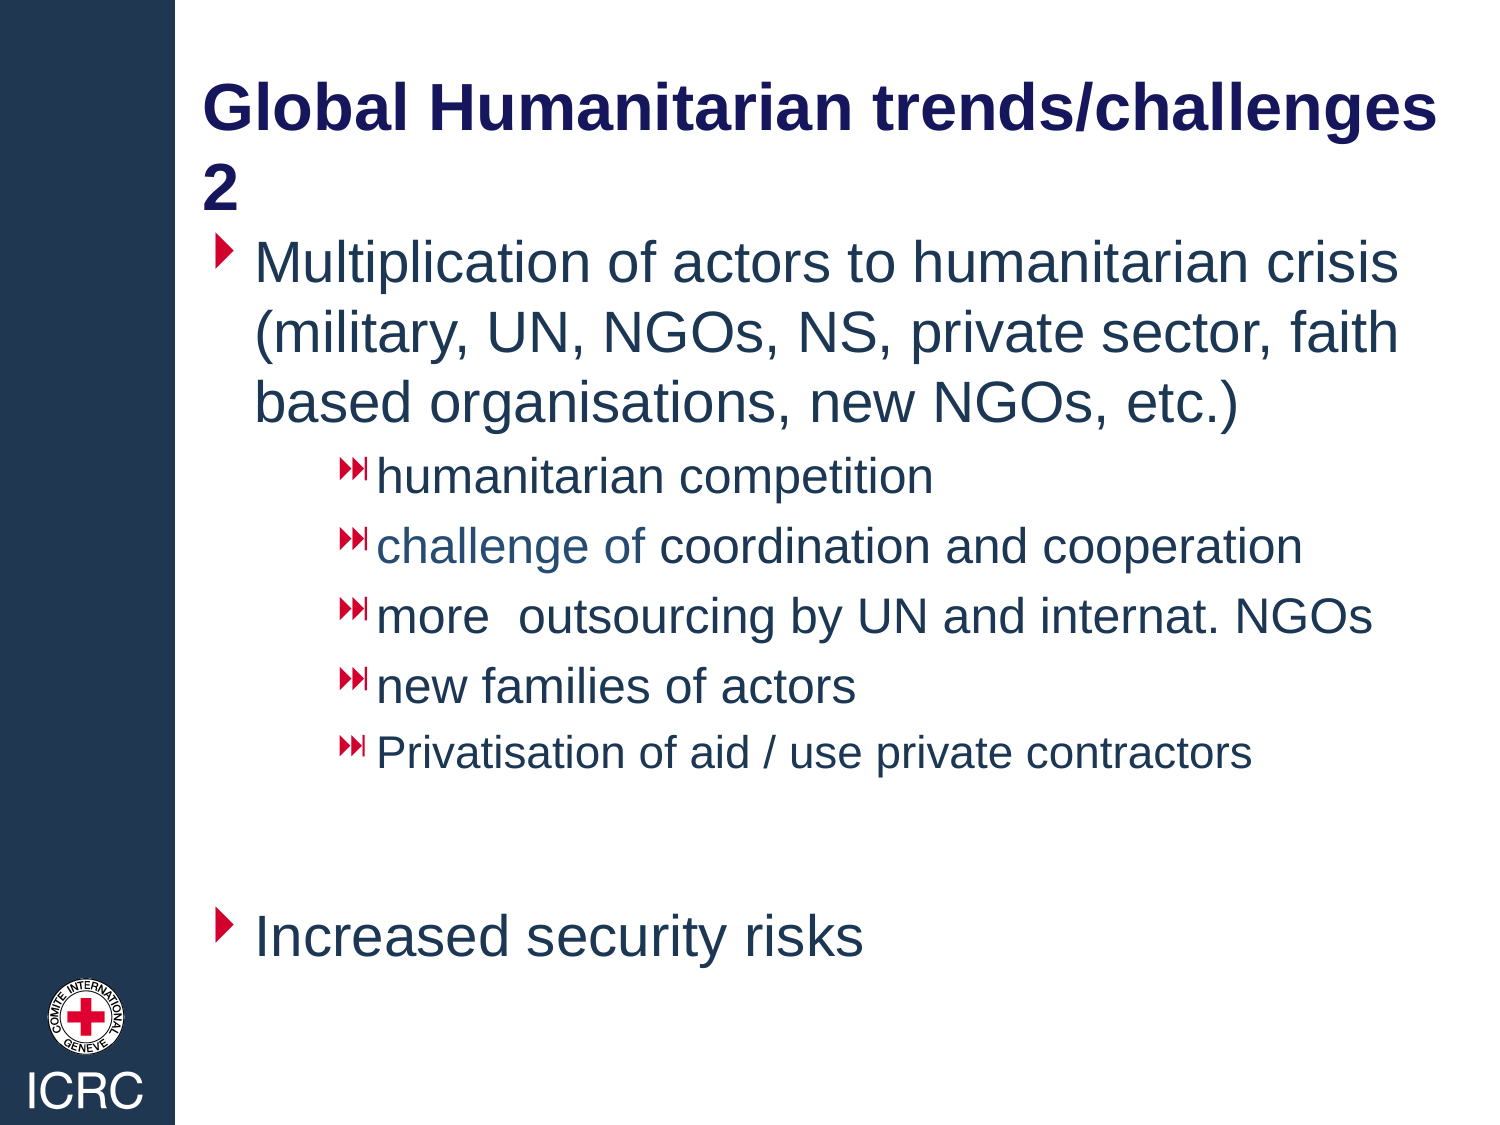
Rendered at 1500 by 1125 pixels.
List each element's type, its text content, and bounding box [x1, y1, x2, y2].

title Global Humanitarian trends/challenges 2 [187, 49, 1463, 238]
picture [0, 0, 175, 1125]
list Multiplication of actors to humanitarian crisis (military, UN, NGOs, NS, private sector, faith based organisations, new NGOs, etc.) humanitarian competition challenge of coordination and cooperation more outsourcing by UN and internat. NGOs new families of actors Privatisation of aid / use private contractors Increased security risks [182, 184, 1446, 933]
